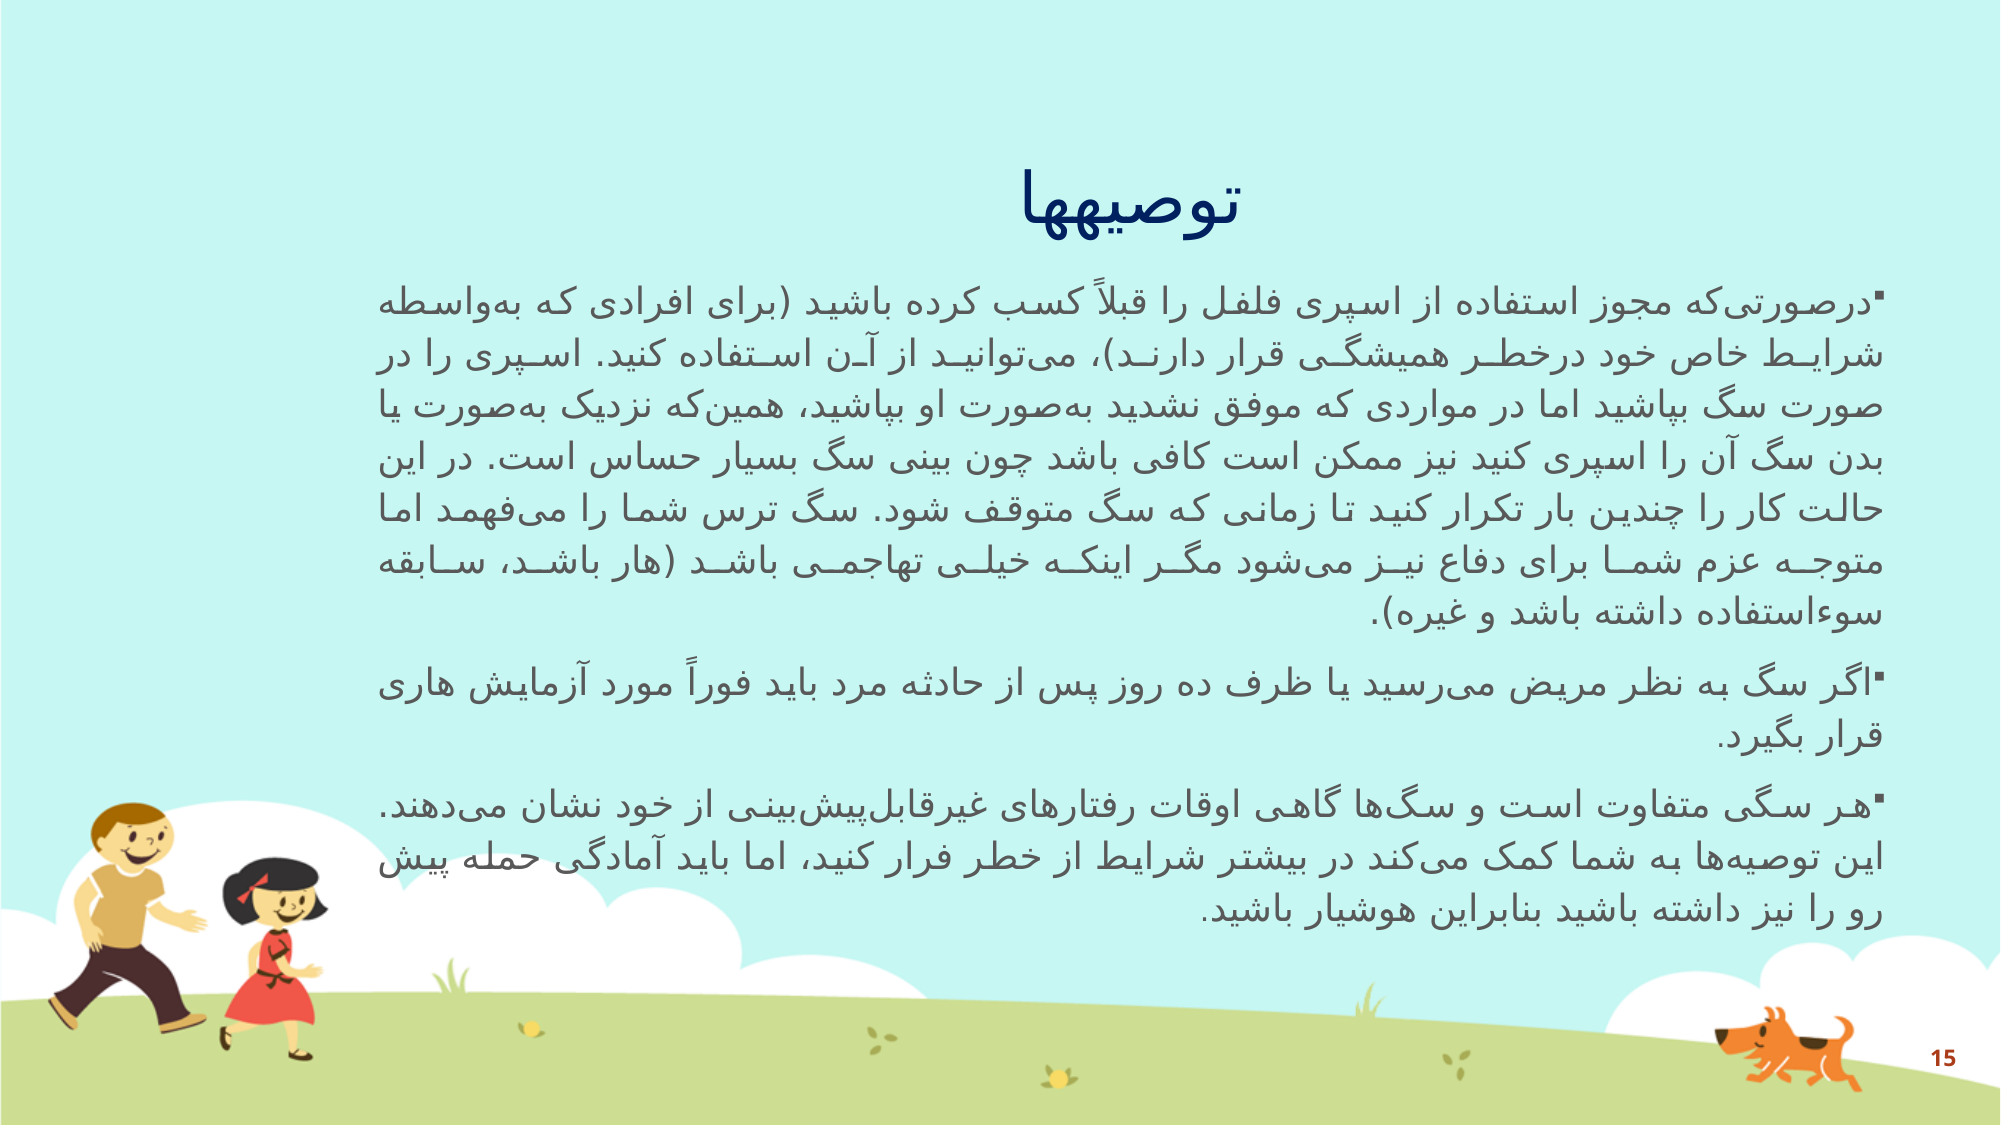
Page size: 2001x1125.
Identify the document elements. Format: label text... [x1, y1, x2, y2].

slide_number 15 [1899, 1030, 1988, 1088]
title توصیه­ها [362, 50, 1900, 247]
list درصورتی‌که مجوز استفاده از اسپری فلفل را قبلاً کسب کرده باشید (برای افرادی که به‌واسطه شرایط خاص خود درخطر همیشگی قرار دارند)، می‌توانید از آن استفاده کنید. اسپری را در صورت سگ بپاشید اما در مواردی که موفق نشدید به‌صورت او بپاشید، همین‌که نزدیک به‌صورت یا بدن سگ آن را اسپری کنید نیز ممکن است کافی باشد چون بینی سگ بسیار حساس است. در این حالت کار را چندین بار تکرار کنید تا زمانی که سگ متوقف شود. سگ ترس شما را می‌فهمد اما متوجه عزم شما برای دفاع نیز می‌شود مگر اینکه خیلی تهاجمی باشد (هار باشد، سابقه سوءاستفاده داشته باشد و غیره). اگر سگ به نظر مریض می‌رسید یا ظرف ده روز پس از حادثه مرد باید فوراً مورد آزمایش هاری قرار بگیرد. هر سگی متفاوت است و سگ‌ها گاهی اوقات رفتارهای غیرقابل‌پیش‌بینی از خود نشان می‌دهند. این توصیه‌ها به شما کمک می‌کند در بیشتر شرایط از خطر فرار کنید، اما باید آمادگی حمله پیش رو را نیز داشته باشید بنابراین هوشیار باشید. [362, 262, 1900, 938]
picture [0, 0, 2001, 1125]
